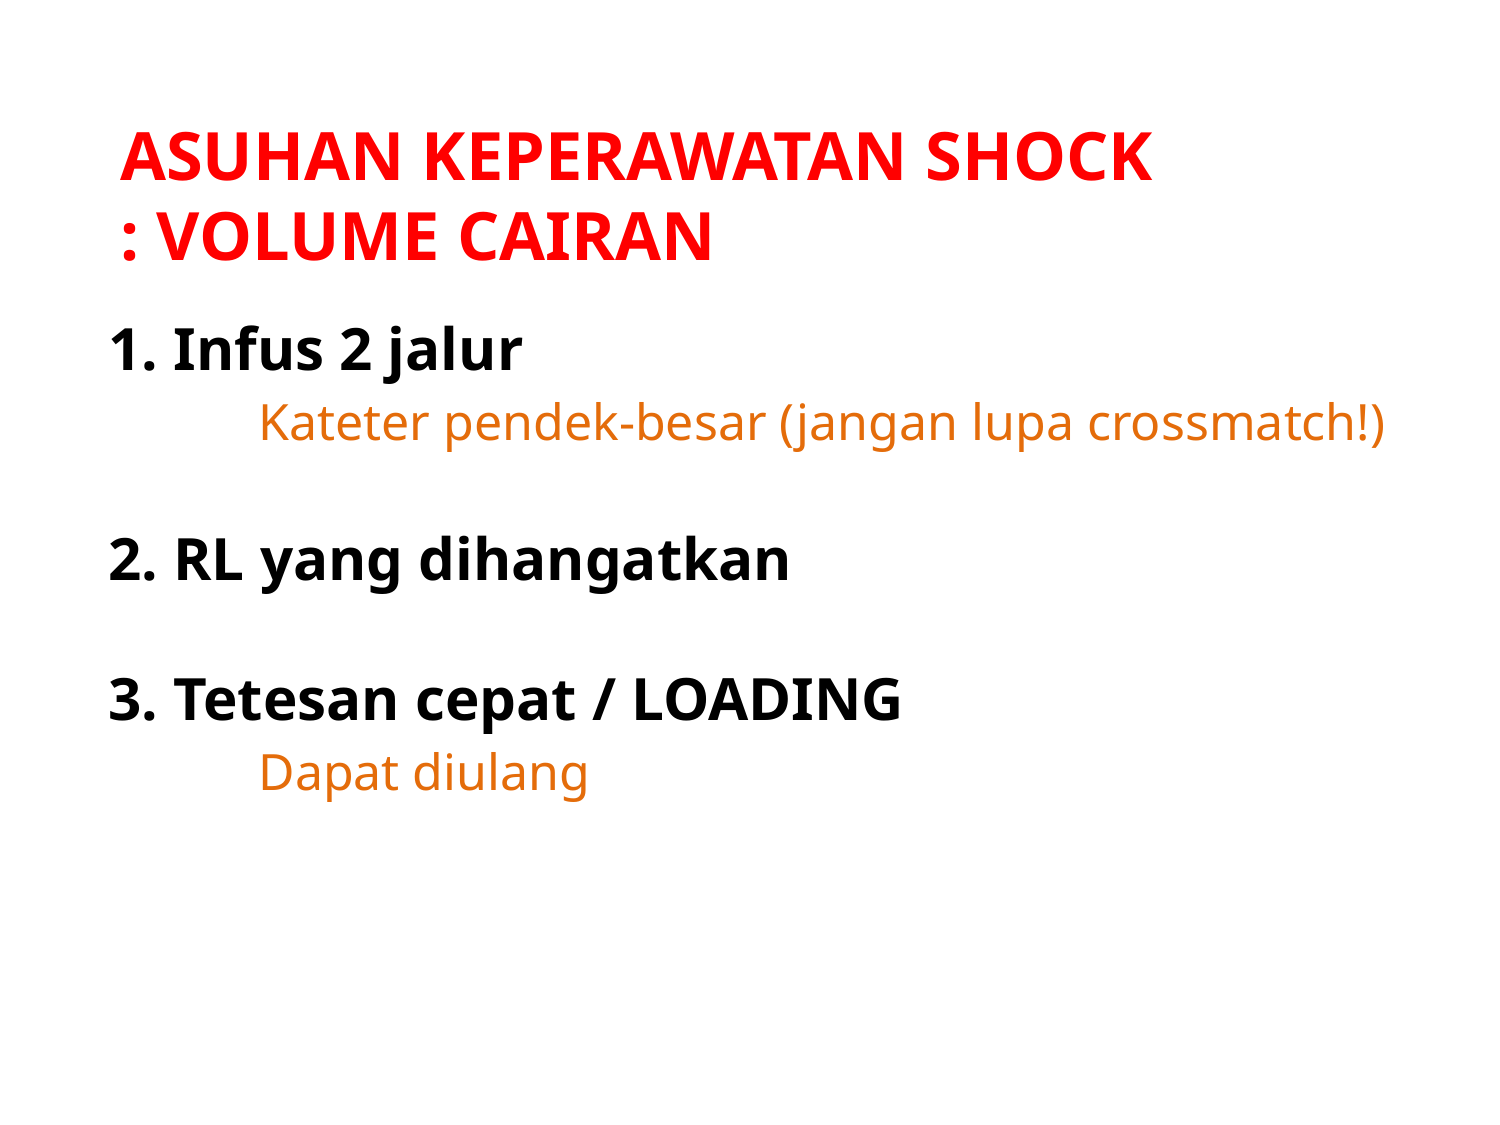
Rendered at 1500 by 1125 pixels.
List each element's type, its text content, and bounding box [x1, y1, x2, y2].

text_box 1. Infus 2 jalur Kateter pendek-besar (jangan lupa crossmatch!) 2. RL yang dihangatkan 3. Tetesan cepat / LOADING Dapat diulang [93, 304, 1465, 810]
text_box ASUHAN KEPERAWATAN SHOCK : VOLUME CAIRAN [105, 105, 1372, 282]
